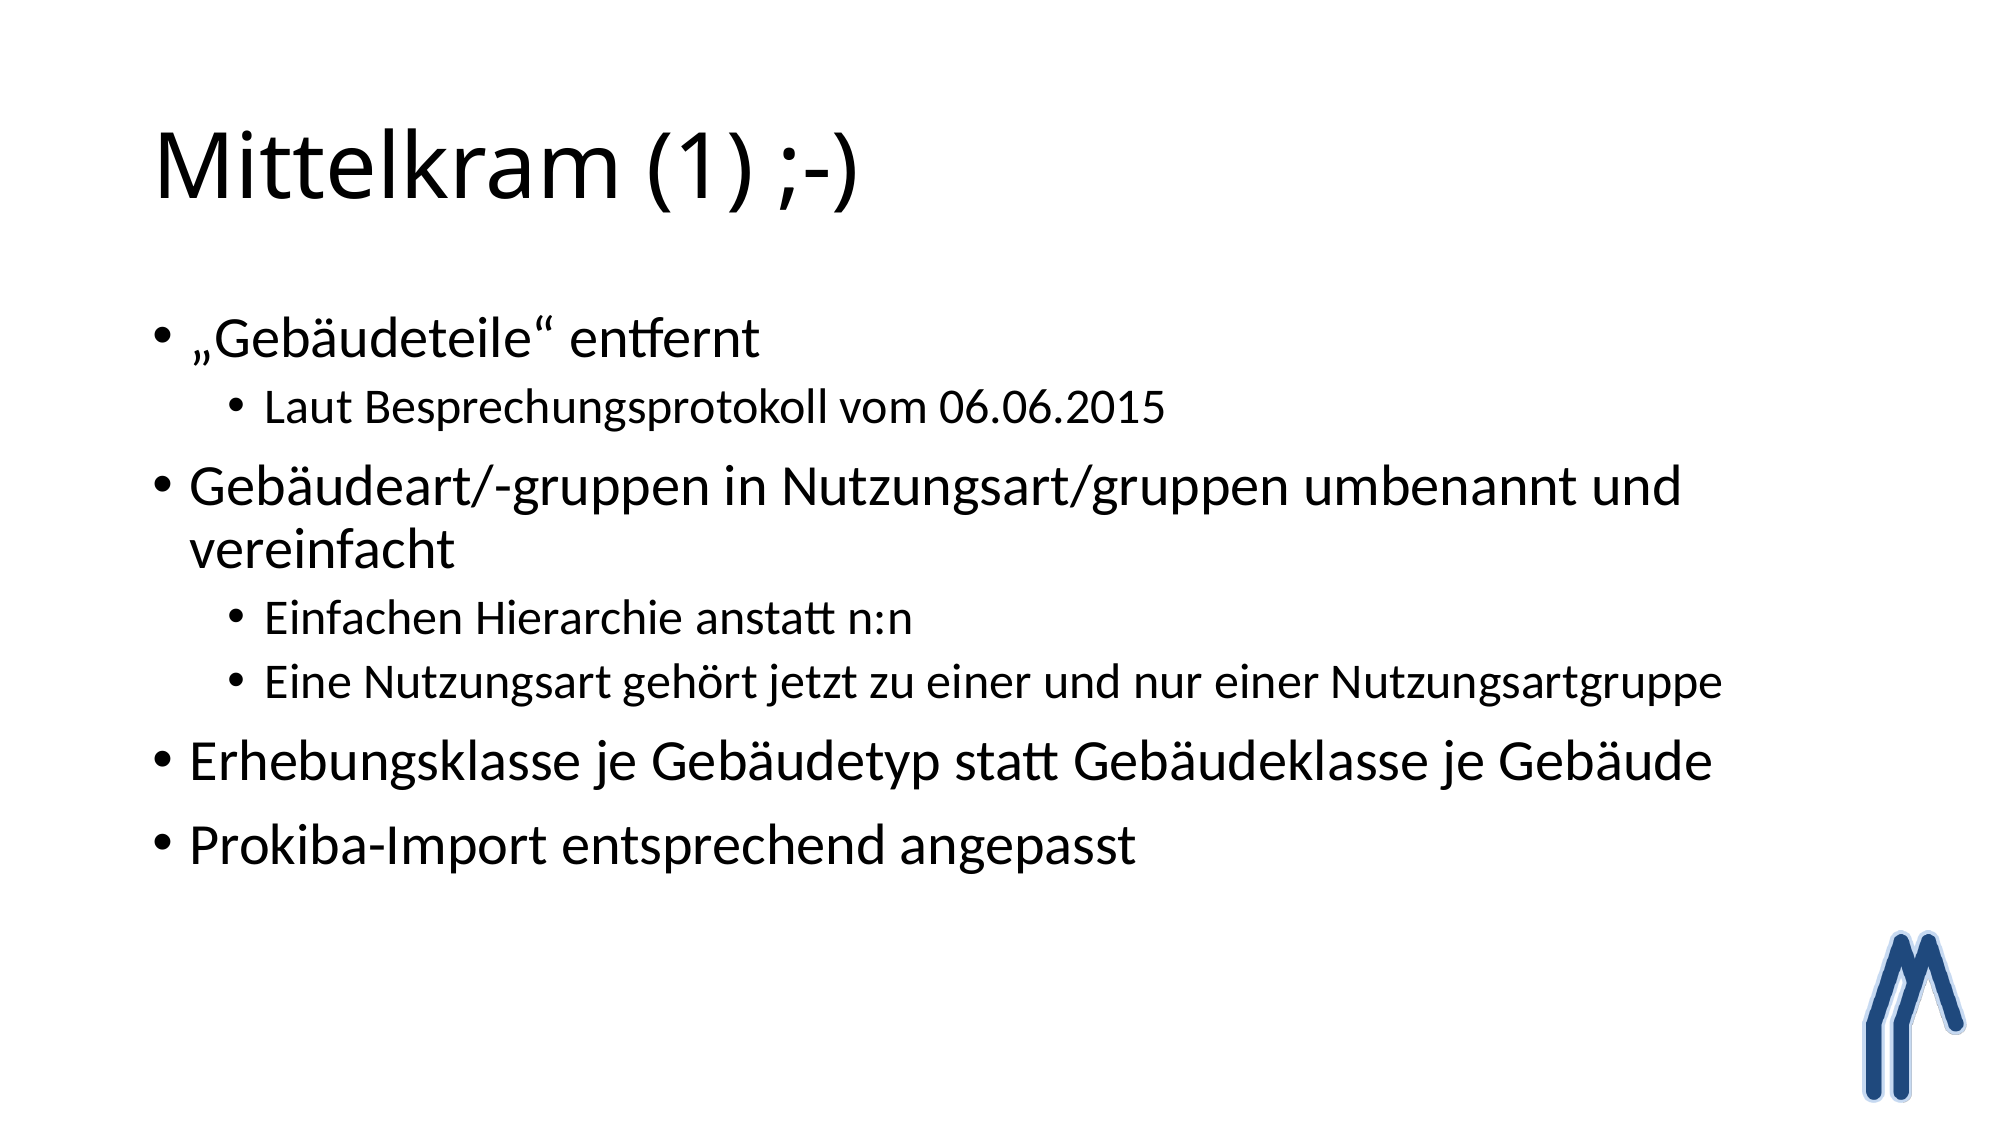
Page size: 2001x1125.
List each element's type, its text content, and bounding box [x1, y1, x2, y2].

picture [1862, 930, 1967, 1103]
list „Gebäudeteile“ entfernt Laut Besprechungsprotokoll vom 06.06.2015 Gebäudeart/-gruppen in Nutzungsart/gruppen umbenannt und vereinfacht Einfachen Hierarchie anstatt n:n Eine Nutzungsart gehört jetzt zu einer und nur einer Nutzungsartgruppe Erhebungsklasse je Gebäudetyp statt Gebäudeklasse je Gebäude Prokiba-Import entsprechend angepasst [137, 299, 1863, 1014]
title Mittelkram (1) ;-) [137, 59, 1863, 278]
